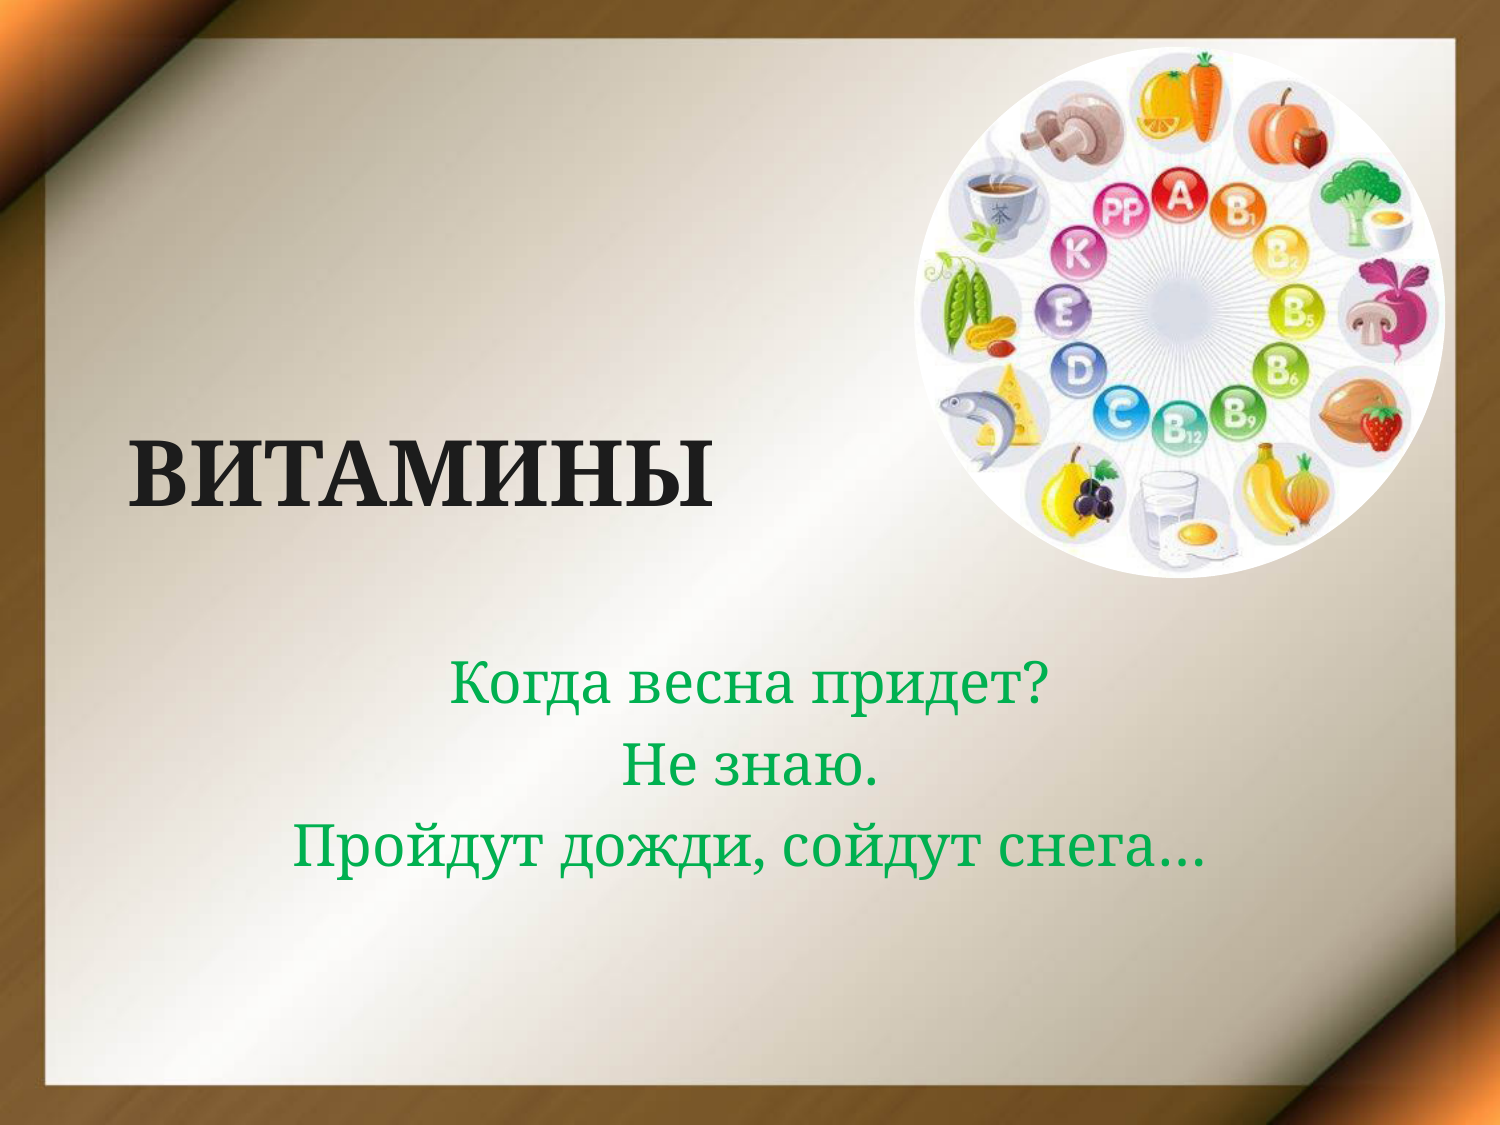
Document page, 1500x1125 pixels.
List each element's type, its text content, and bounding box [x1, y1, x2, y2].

title ВИТАМИНЫ [112, 349, 1388, 591]
picture [0, 0, 1500, 1125]
subtitle Когда весна придет? Не знаю. Пройдут дожди, сойдут снега… [225, 637, 1275, 925]
